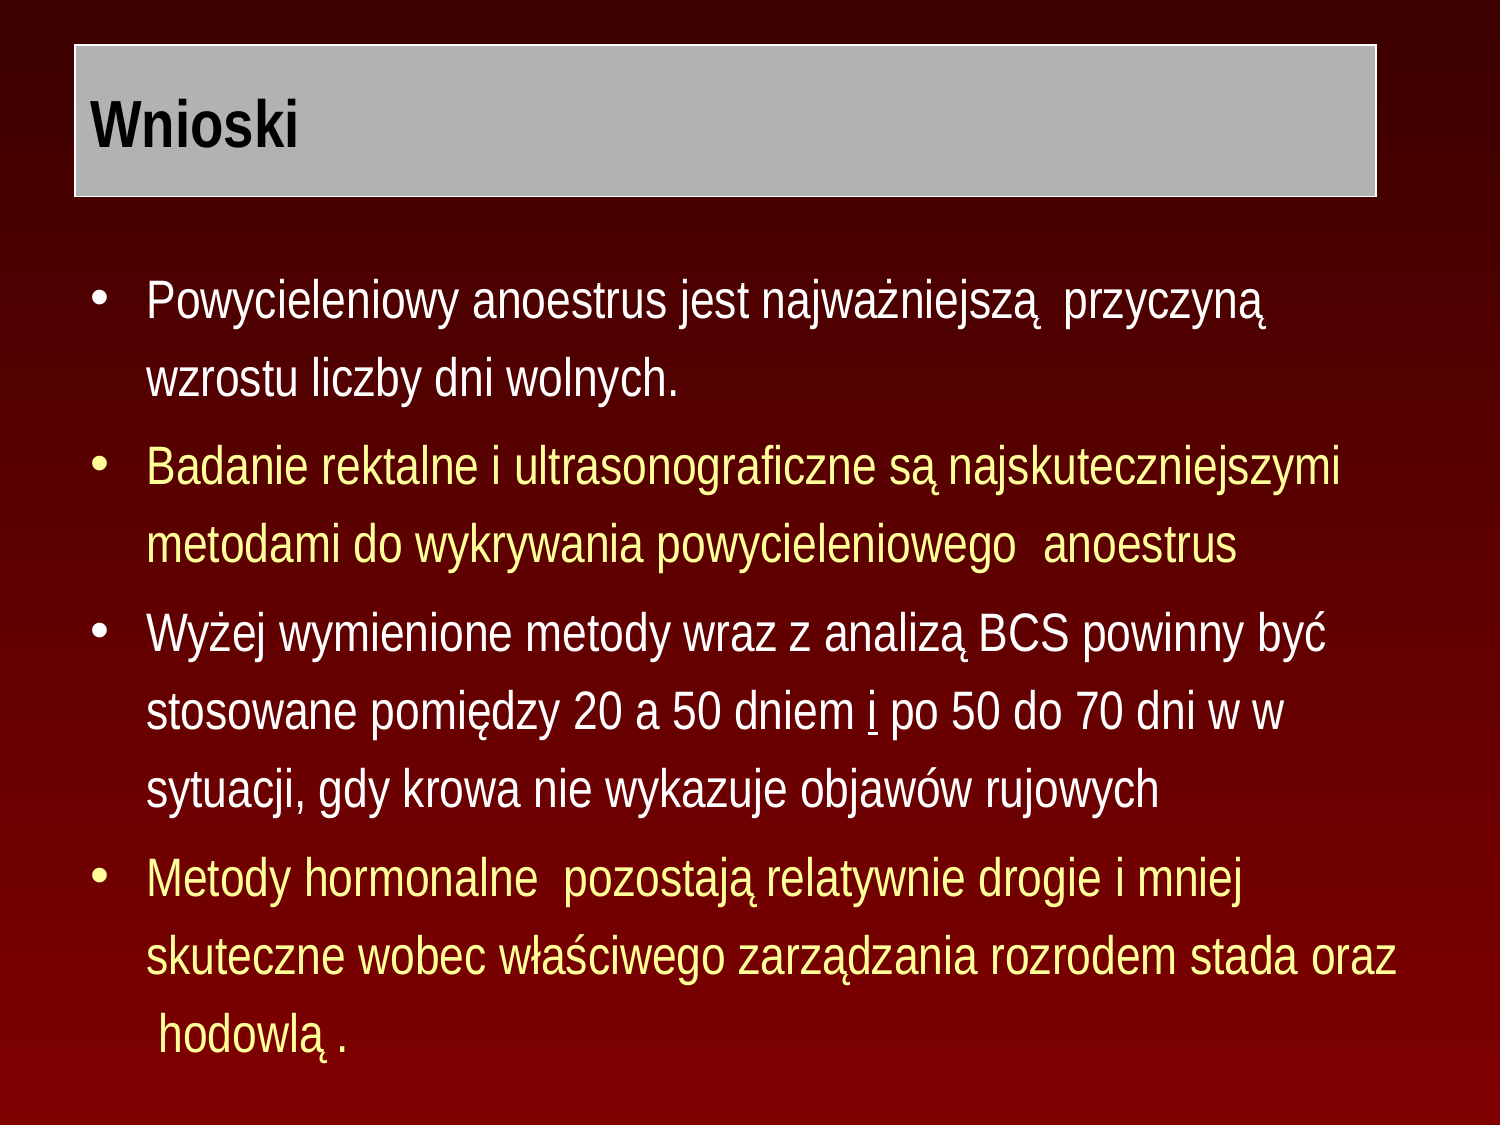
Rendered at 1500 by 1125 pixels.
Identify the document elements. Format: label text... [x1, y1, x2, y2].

title Wnioski [74, 44, 1377, 197]
list Powycieleniowy anoestrus jest najważniejszą przyczyną wzrostu liczby dni wolnych. Badanie rektalne i ultrasonograficzne są najskuteczniejszymi metodami do wykrywania powycieleniowego anoestrus Wyżej wymienione metody wraz z analizą BCS powinny być stosowane pomiędzy 20 a 50 dniem i po 50 do 70 dni w w sytuacji, gdy krowa nie wykazuje objawów rujowych Metody hormonalne pozostają relatywnie drogie i mniej skuteczne wobec właściwego zarządzania rozrodem stada oraz hodowlą . [74, 243, 1426, 1083]
